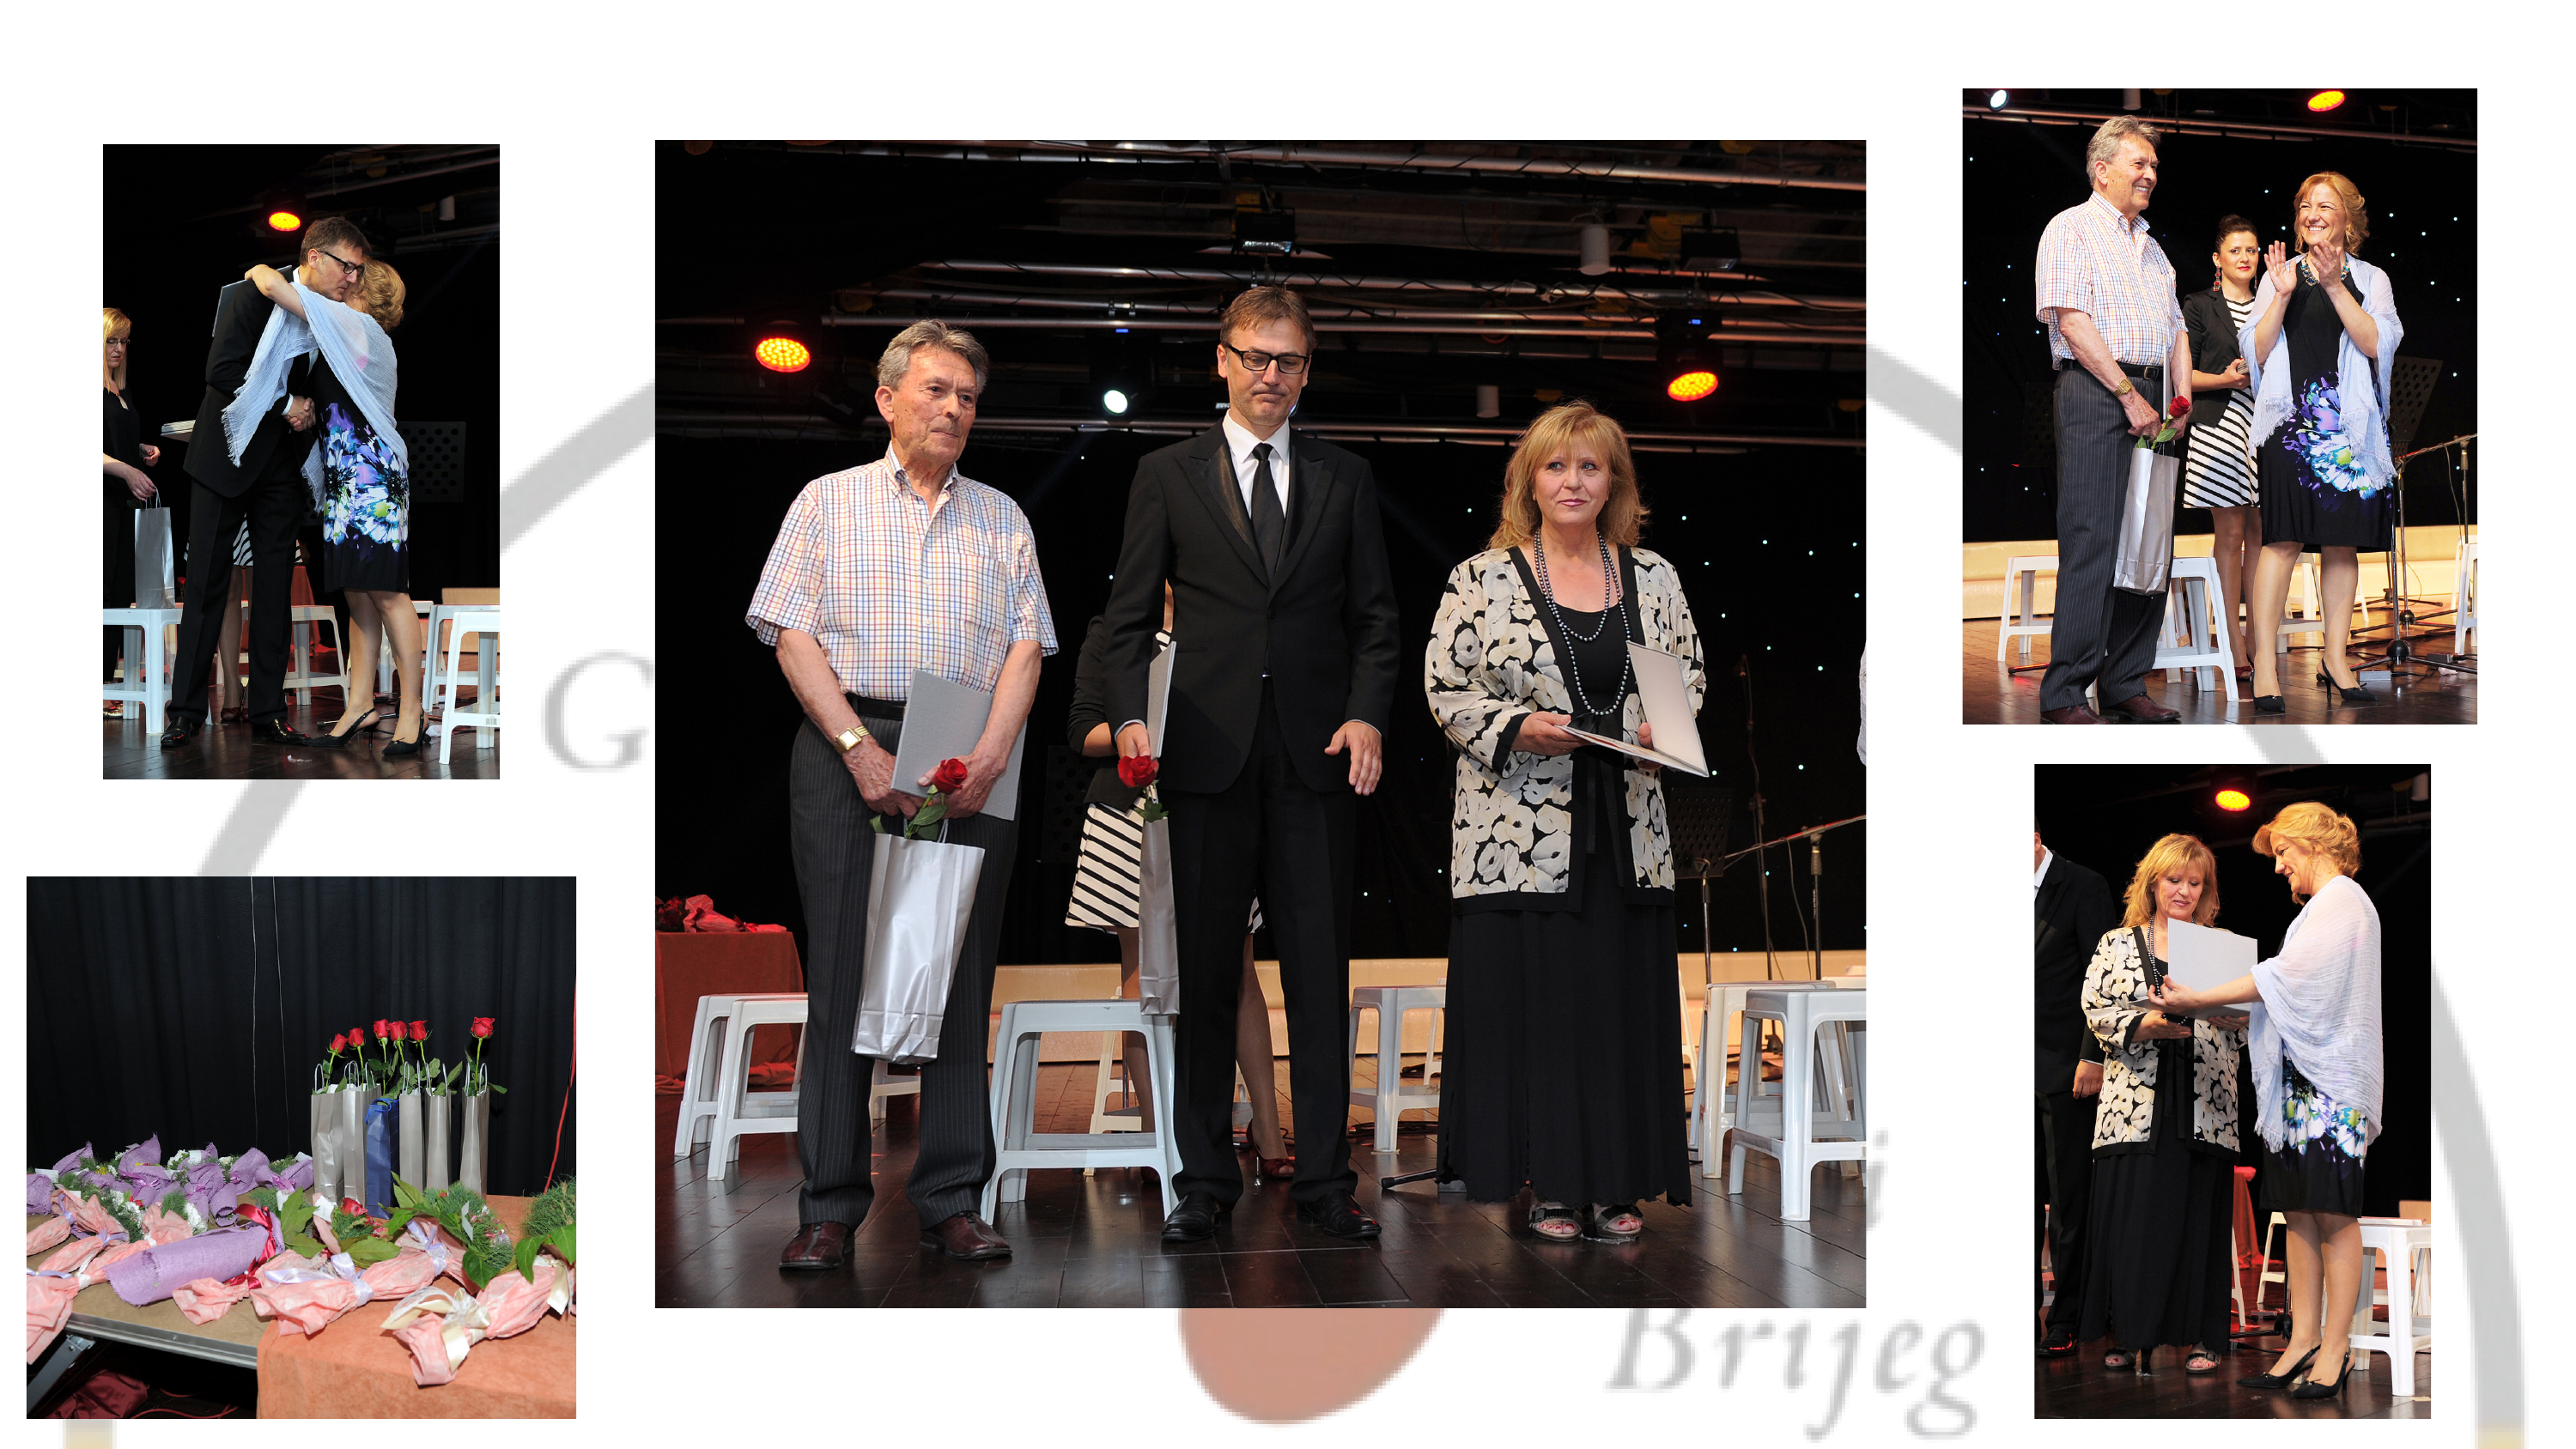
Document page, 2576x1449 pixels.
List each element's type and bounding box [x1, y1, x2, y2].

text_box [654, 140, 1867, 1309]
text_box [102, 144, 501, 779]
text_box [2034, 764, 2432, 1420]
text_box [26, 876, 577, 1420]
text_box [1962, 88, 2478, 724]
text_box [52, 144, 2537, 1449]
